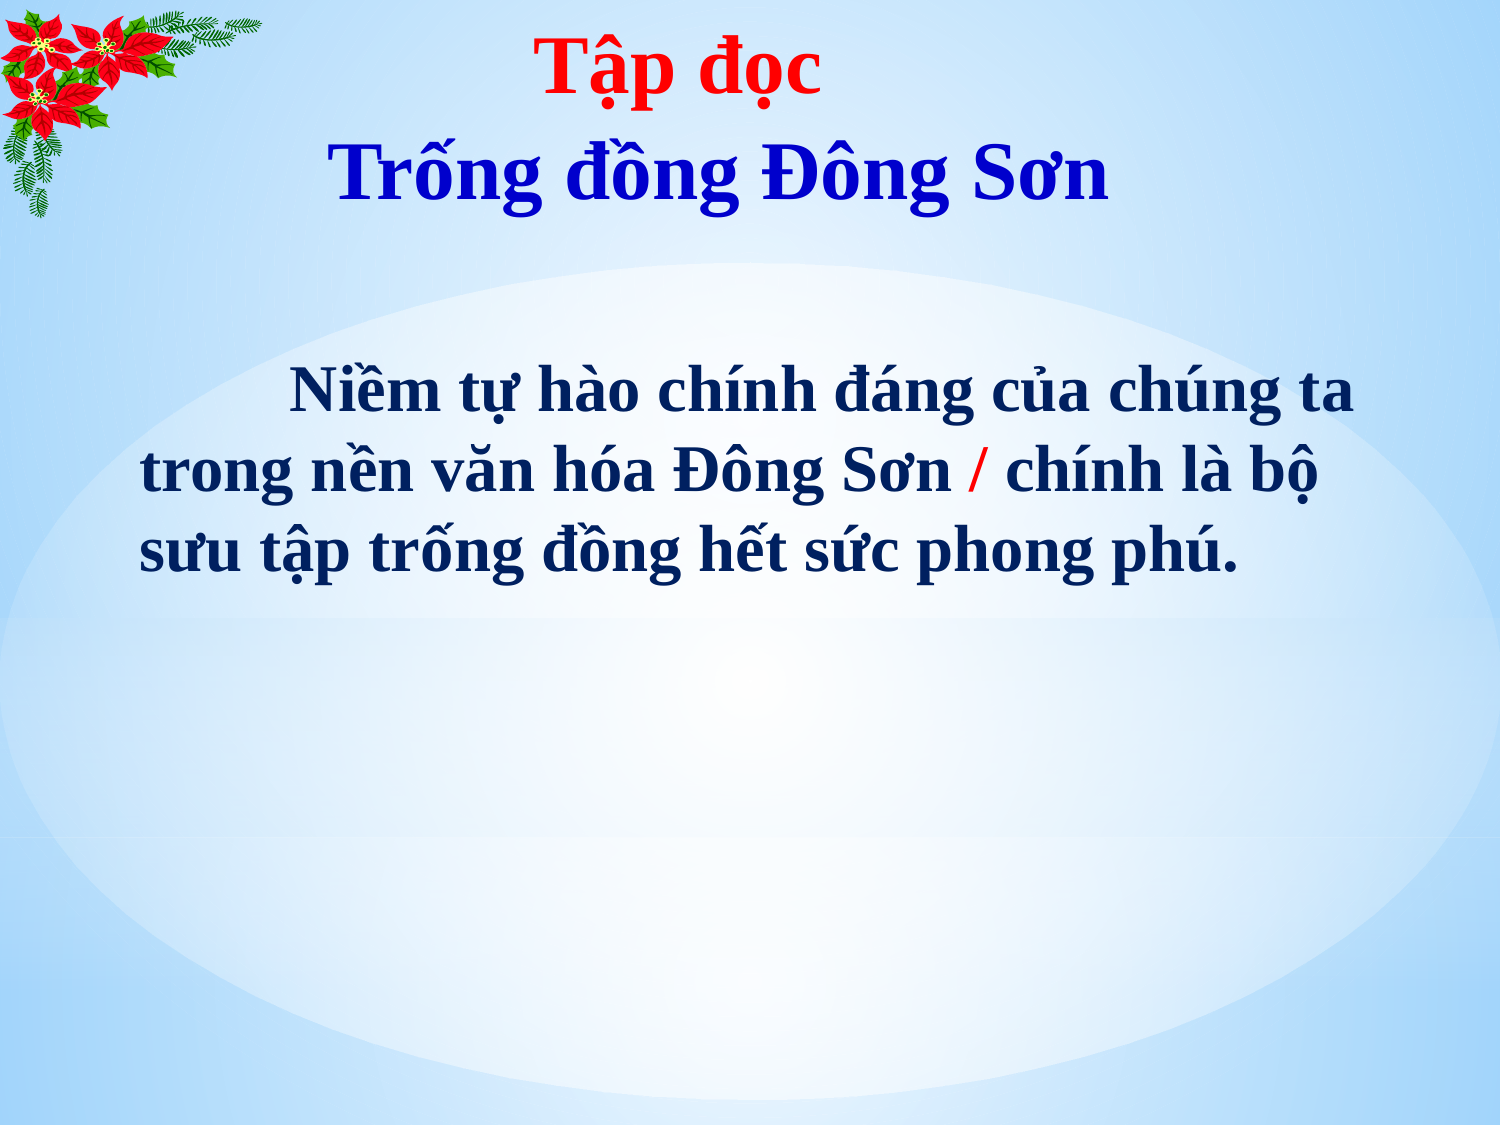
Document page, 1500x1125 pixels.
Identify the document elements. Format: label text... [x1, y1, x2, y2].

text_box Niềm tự hào chính đáng của chúng ta trong nền văn hóa Đông Sơn / chính là bộ sưu tập trống đồng hết sức phong phú. [124, 337, 1400, 788]
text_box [0, 9, 263, 219]
text_box Trống đồng Đông Sơn [287, 108, 1150, 224]
text_box Tập đọc [518, 2, 907, 108]
